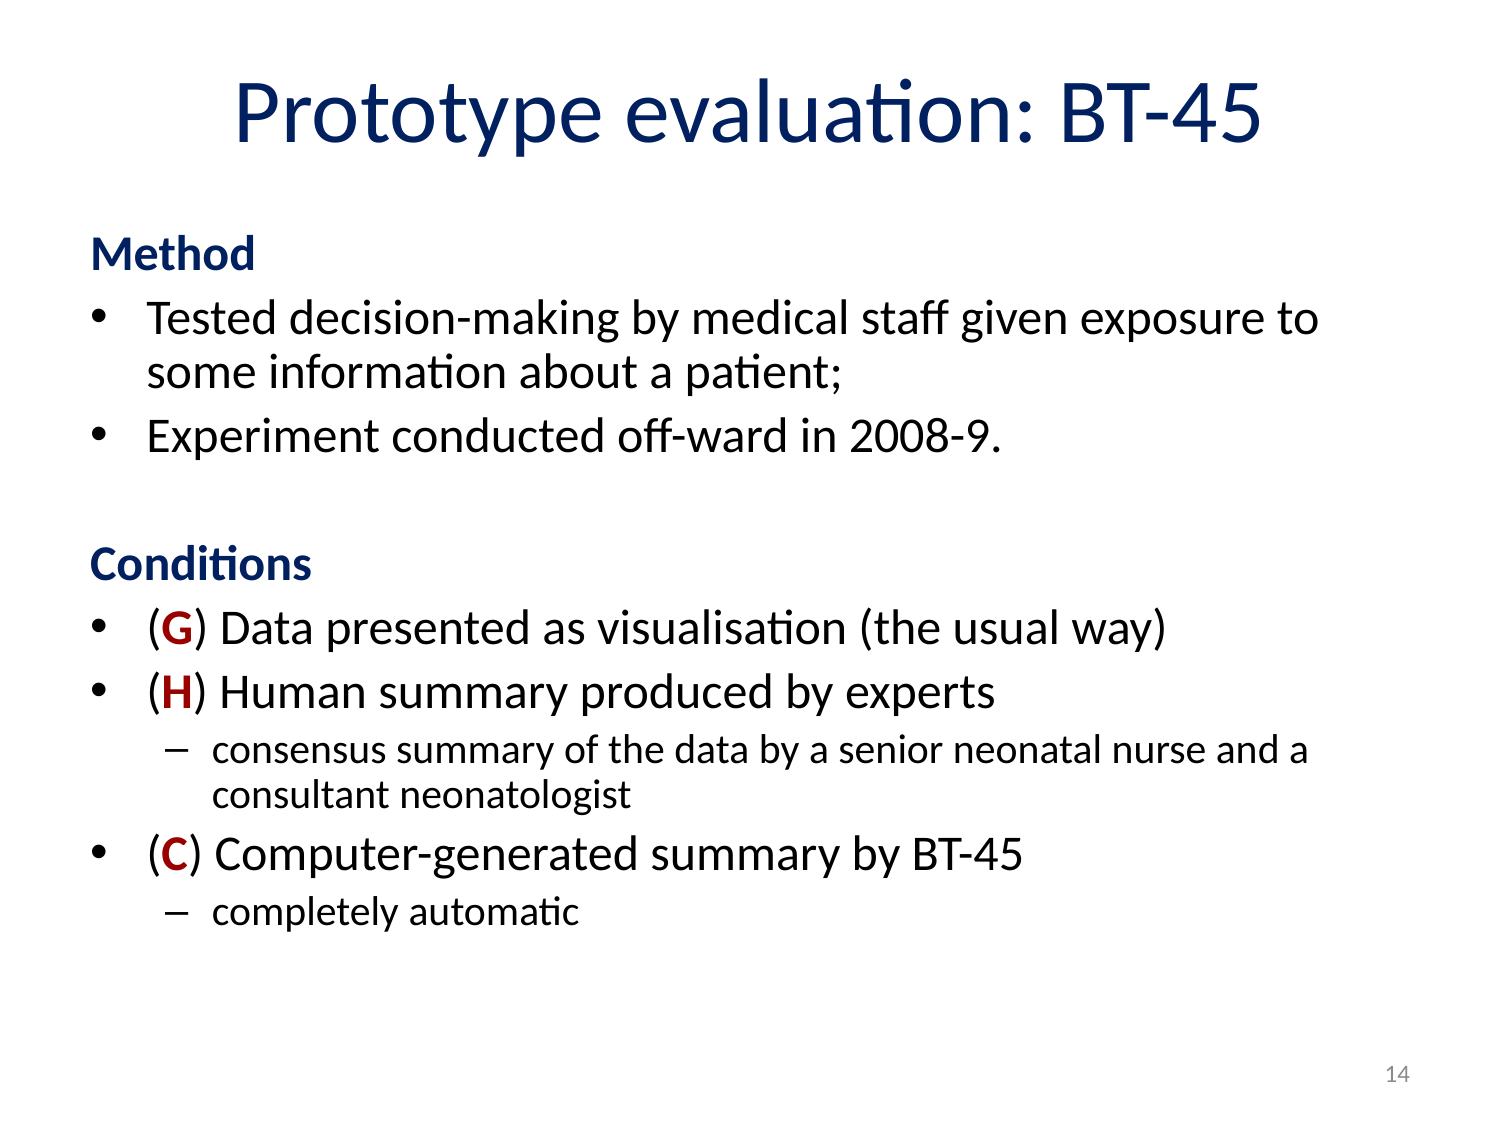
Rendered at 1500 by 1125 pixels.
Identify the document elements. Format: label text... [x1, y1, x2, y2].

list Method Tested decision-making by medical staff given exposure to some information about a patient; Experiment conducted off-ward in 2008-9. Conditions (G) Data presented as visualisation (the usual way) (H) Human summary produced by experts consensus summary of the data by a senior neonatal nurse and a consultant neonatologist (C) Computer-generated summary by BT-45 completely automatic [75, 219, 1425, 1024]
slide_number 14 [1074, 1042, 1425, 1103]
title Prototype evaluation: BT-45 [75, 12, 1425, 200]
